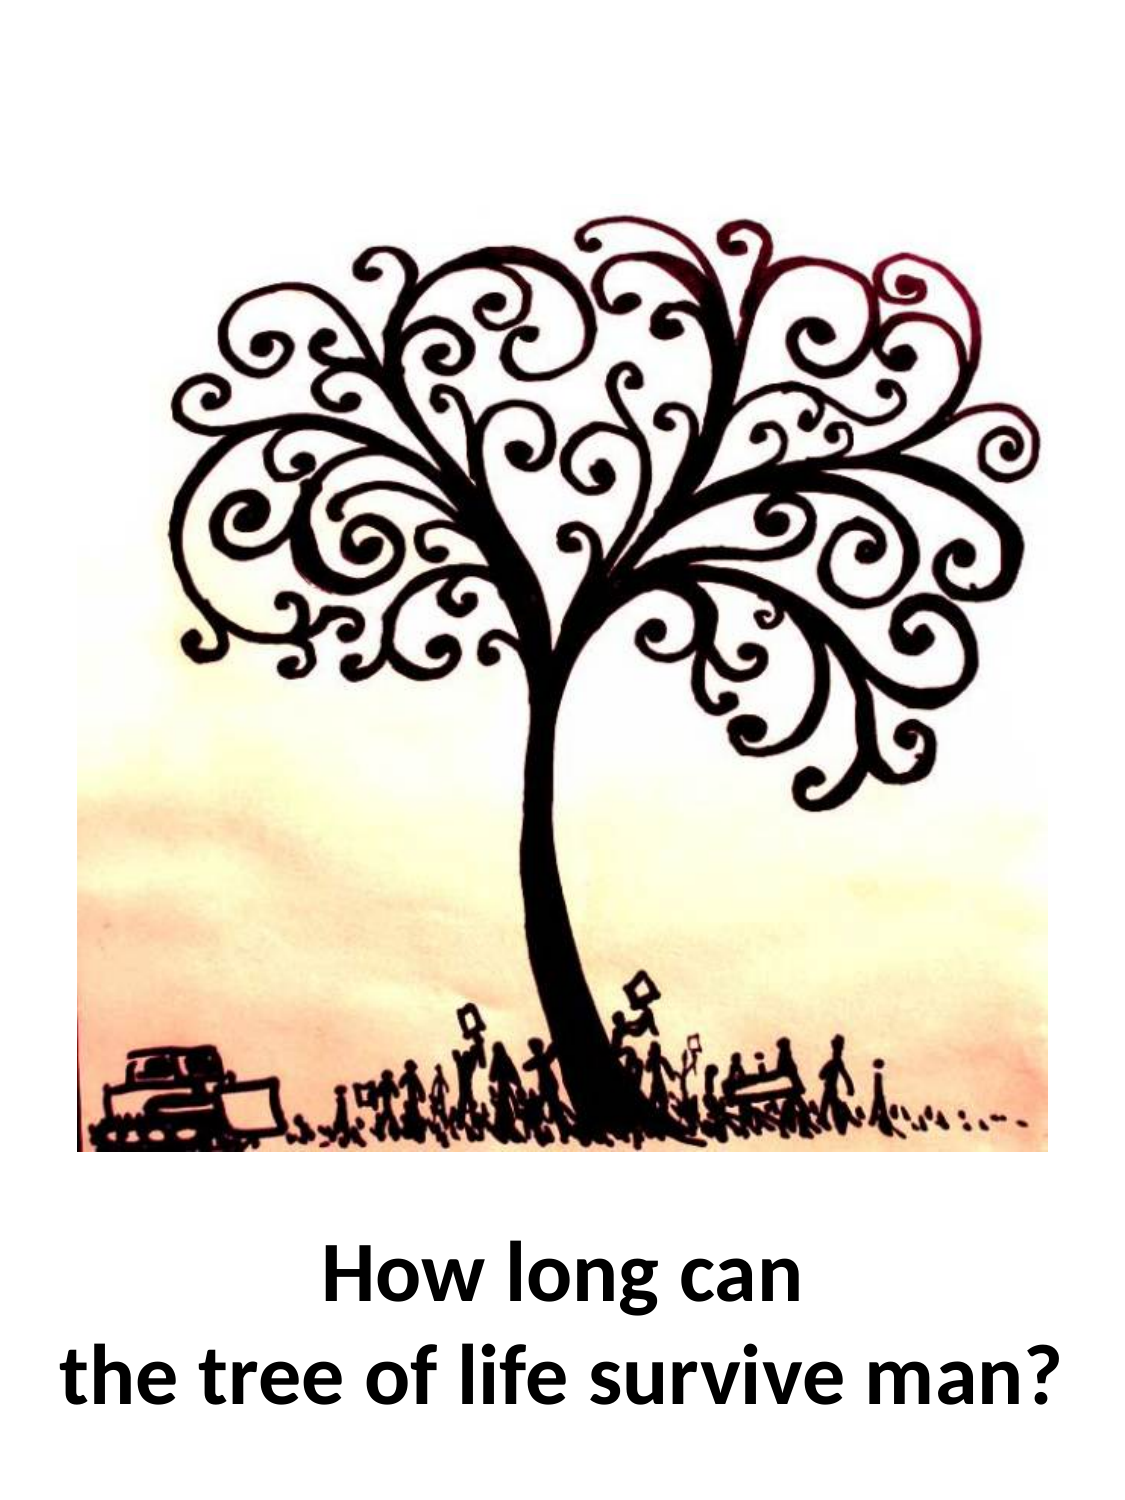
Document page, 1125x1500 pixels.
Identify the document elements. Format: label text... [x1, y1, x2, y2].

picture [77, 194, 1048, 1152]
title How long can the tree of life survive man? [42, 1163, 1083, 1474]
